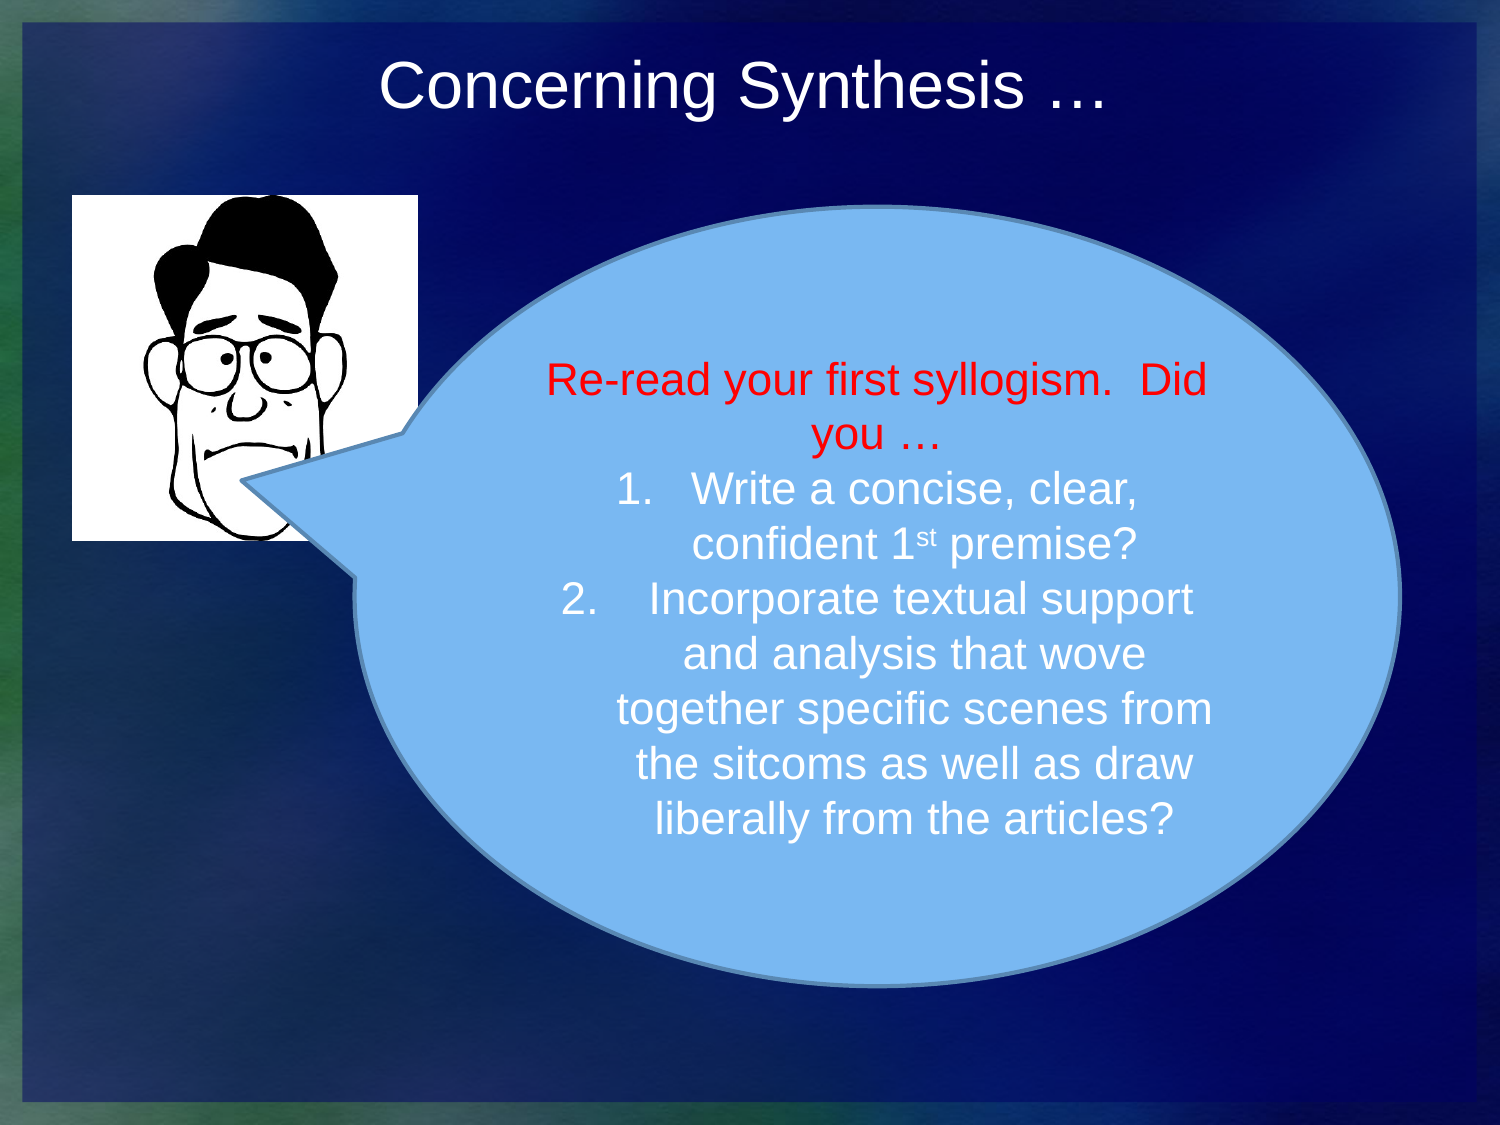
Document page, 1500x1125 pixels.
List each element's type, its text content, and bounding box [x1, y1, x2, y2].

text_box Re-read your first syllogism. Did you … Write a concise, clear, confident 1st premise? Incorporate textual support and analysis that wove together specific scenes from the sitcoms as well as draw liberally from the articles? [318, 204, 1403, 989]
picture [0, 0, 1500, 1125]
title Concerning Synthesis … [69, 31, 1420, 130]
